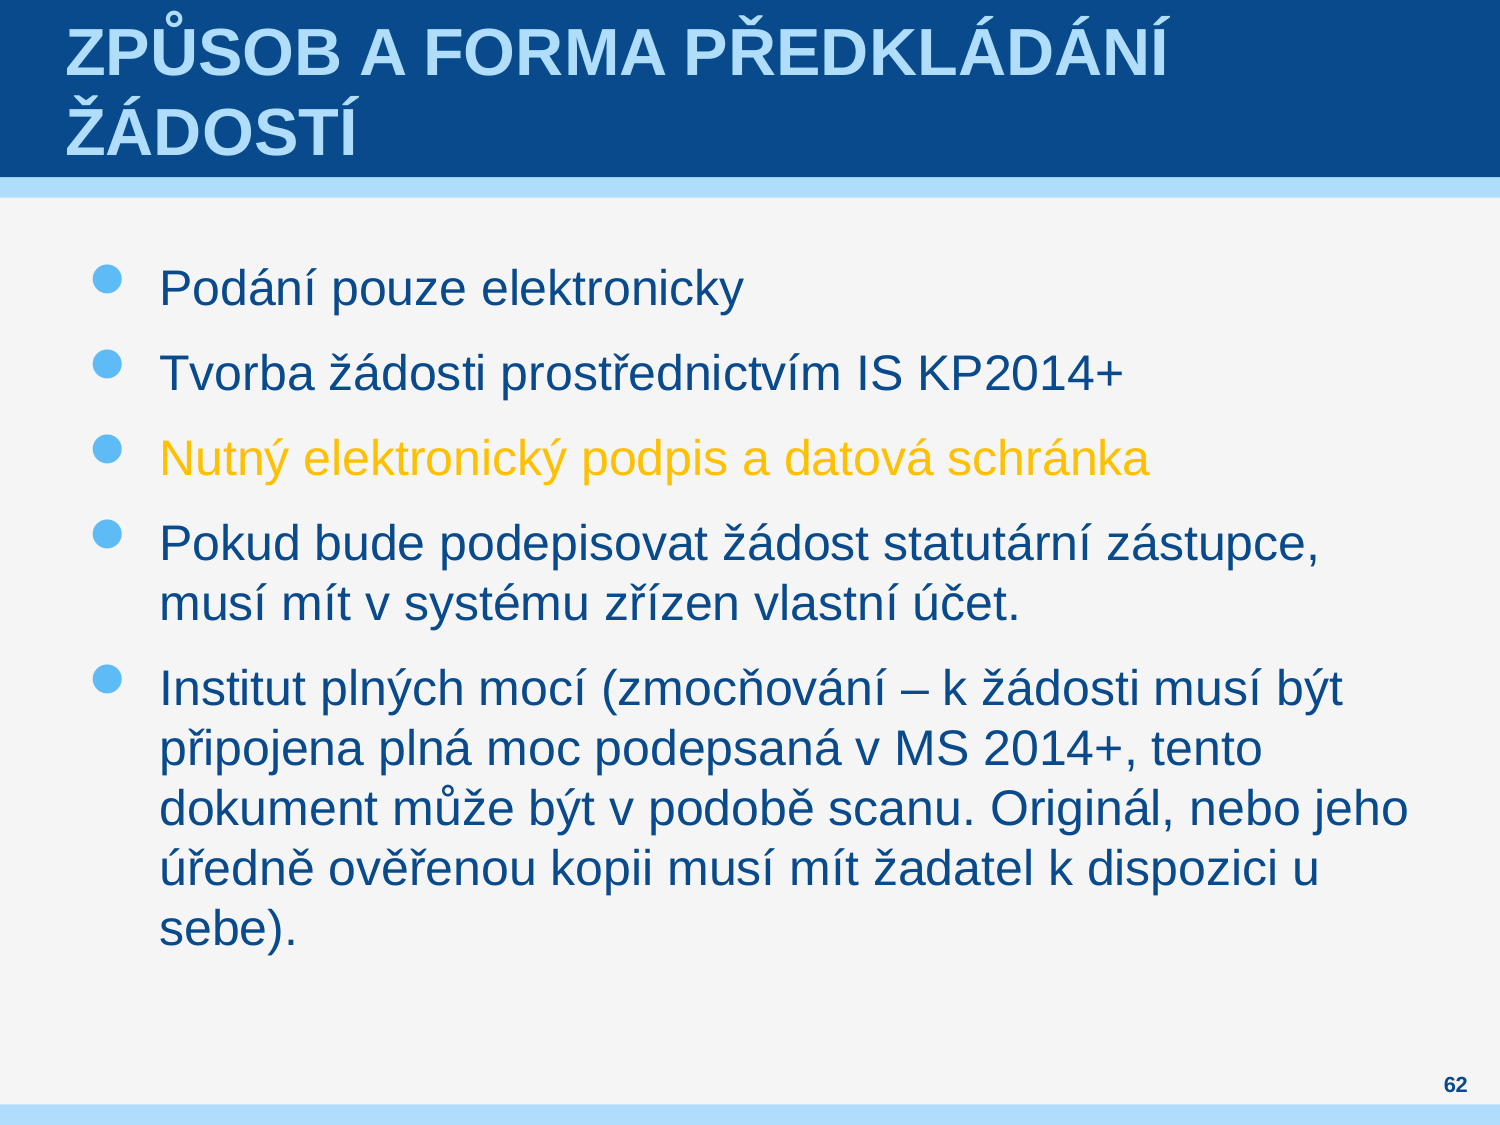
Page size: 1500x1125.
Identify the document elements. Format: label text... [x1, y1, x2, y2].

slide_number 62 [1417, 1068, 1495, 1099]
list Podání pouze elektronicky Tvorba žádosti prostřednictvím IS KP2014+ Nutný elektronický podpis a datová schránka Pokud bude podepisovat žádost statutární zástupce, musí mít v systému zřízen vlastní účet. Institut plných mocí (zmocňování – k žádosti musí být připojena plná moc podepsaná v MS 2014+, tento dokument může být v podobě scanu. Originál, nebo jeho úředně ověřenou kopii musí mít žadatel k dispozici u sebe). [88, 255, 1412, 964]
title Způsob a forma předkládání žádostí [59, 0, 1441, 178]
